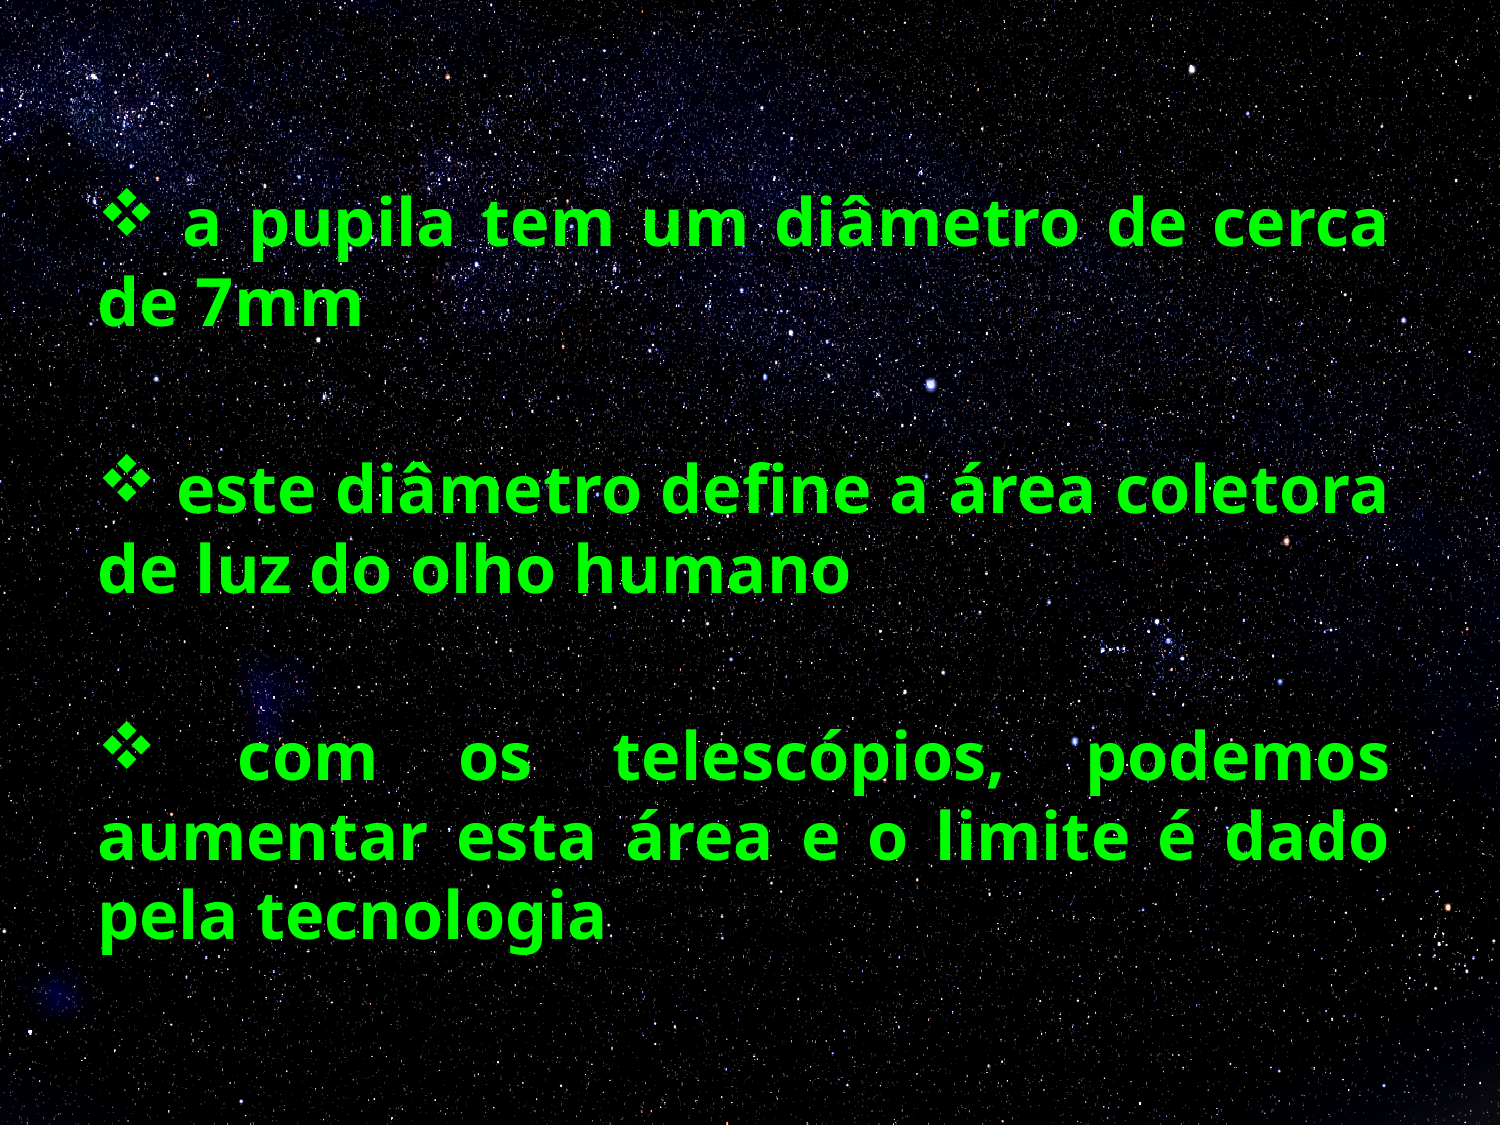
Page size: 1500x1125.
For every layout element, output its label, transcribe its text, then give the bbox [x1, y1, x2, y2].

picture [0, 0, 1500, 1125]
subtitle a pupila tem um diâmetro de cerca de 7mm este diâmetro define a área coletora de luz do olho humano com os telescópios, podemos aumentar esta área e o limite é dado pela tecnologia [81, 172, 1407, 1021]
